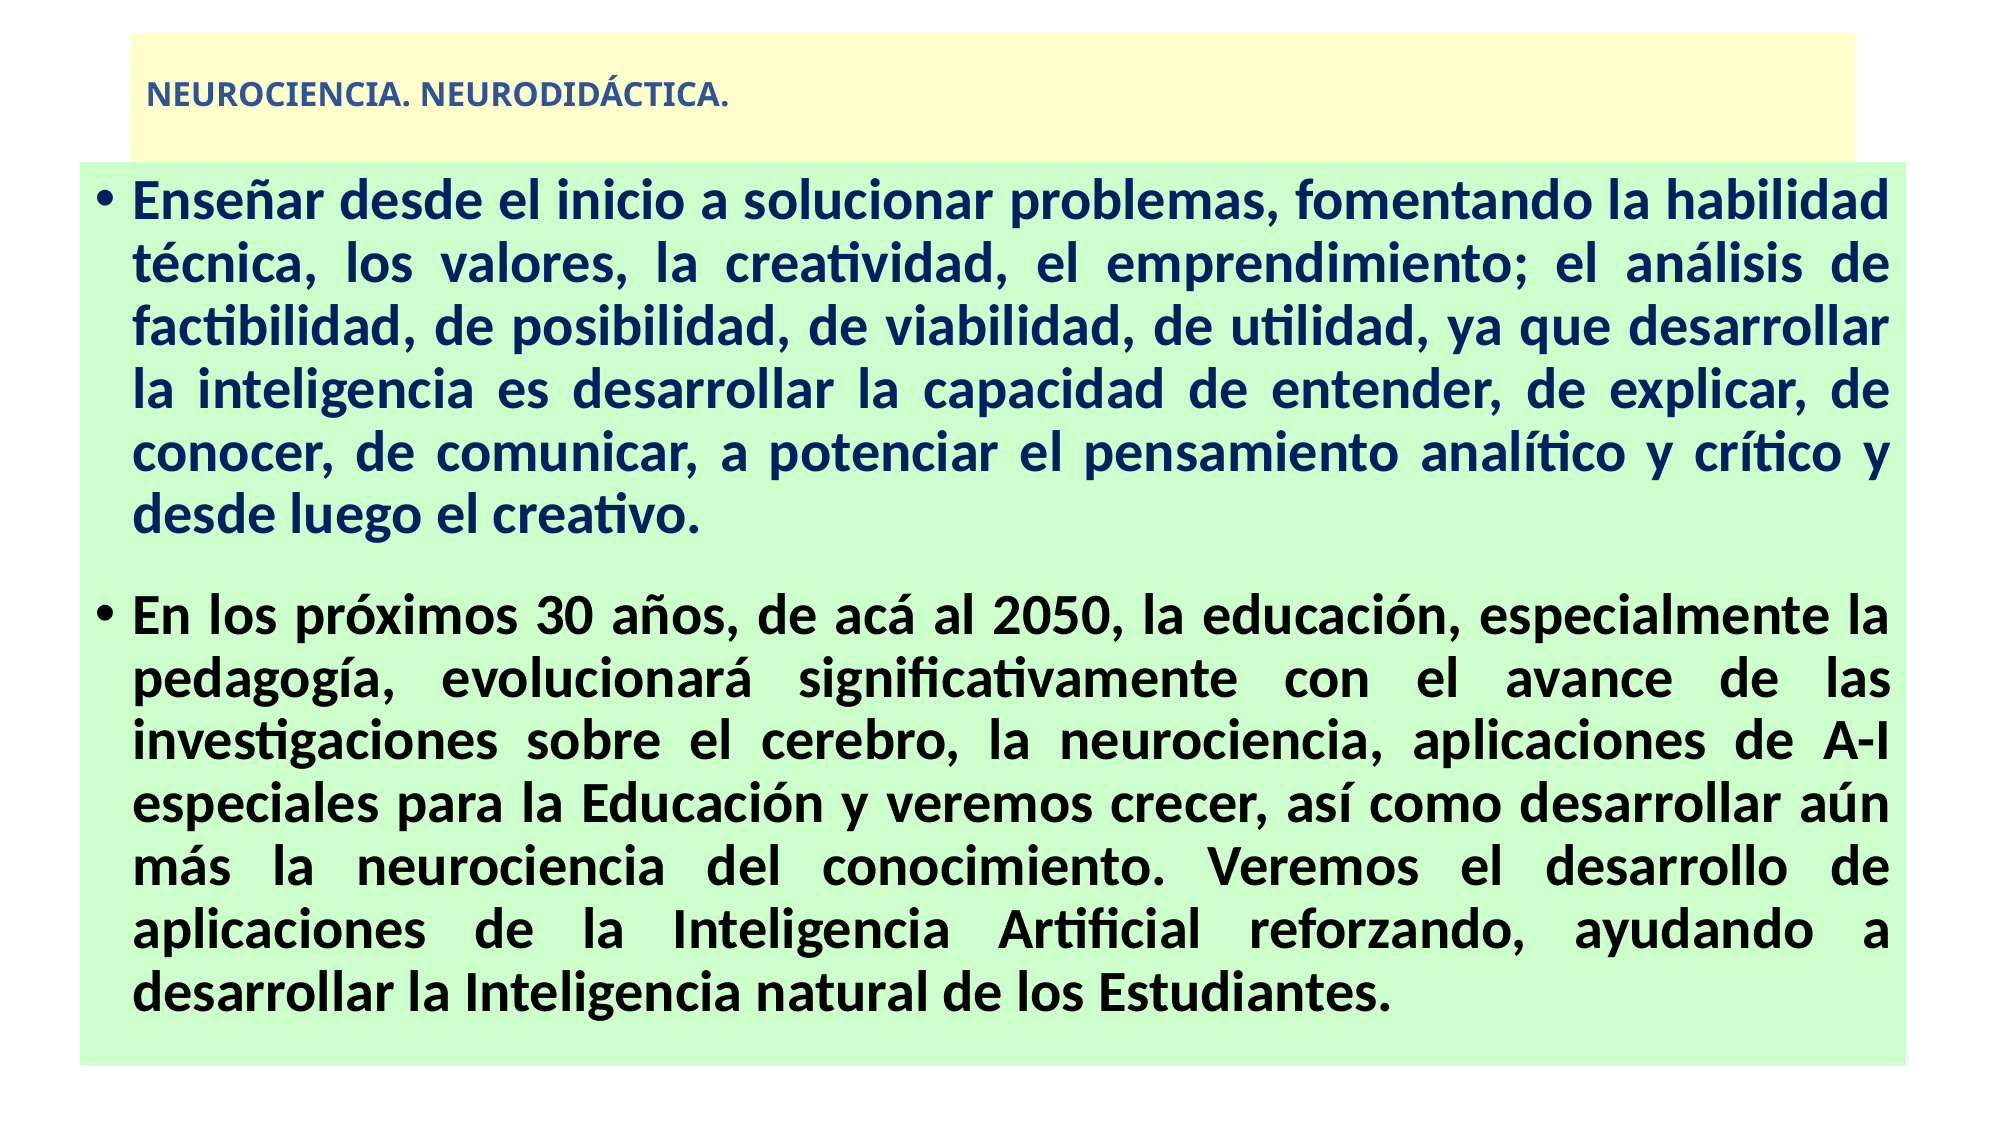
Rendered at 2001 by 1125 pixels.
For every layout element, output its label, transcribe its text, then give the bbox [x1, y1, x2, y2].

title Neurociencia. Neurodidáctica. [130, 33, 1856, 162]
list Enseñar desde el inicio a solucionar problemas, fomentando la habilidad técnica, los valores, la creatividad, el emprendimiento; el análisis de factibilidad, de posibilidad, de viabilidad, de utilidad, ya que desarrollar la inteligencia es desarrollar la capacidad de entender, de explicar, de conocer, de comunicar, a potenciar el pensamiento analítico y crítico y desde luego el creativo. En los próximos 30 años, de acá al 2050, la educación, especialmente la pedagogía, evolucionará significativamente con el avance de las investigaciones sobre el cerebro, la neurociencia, aplicaciones de A-I especiales para la Educación y veremos crecer, así como desarrollar aún más la neurociencia del conocimiento. Veremos el desarrollo de aplicaciones de la Inteligencia Artificial reforzando, ayudando a desarrollar la Inteligencia natural de los Estudiantes. [79, 162, 1907, 1066]
